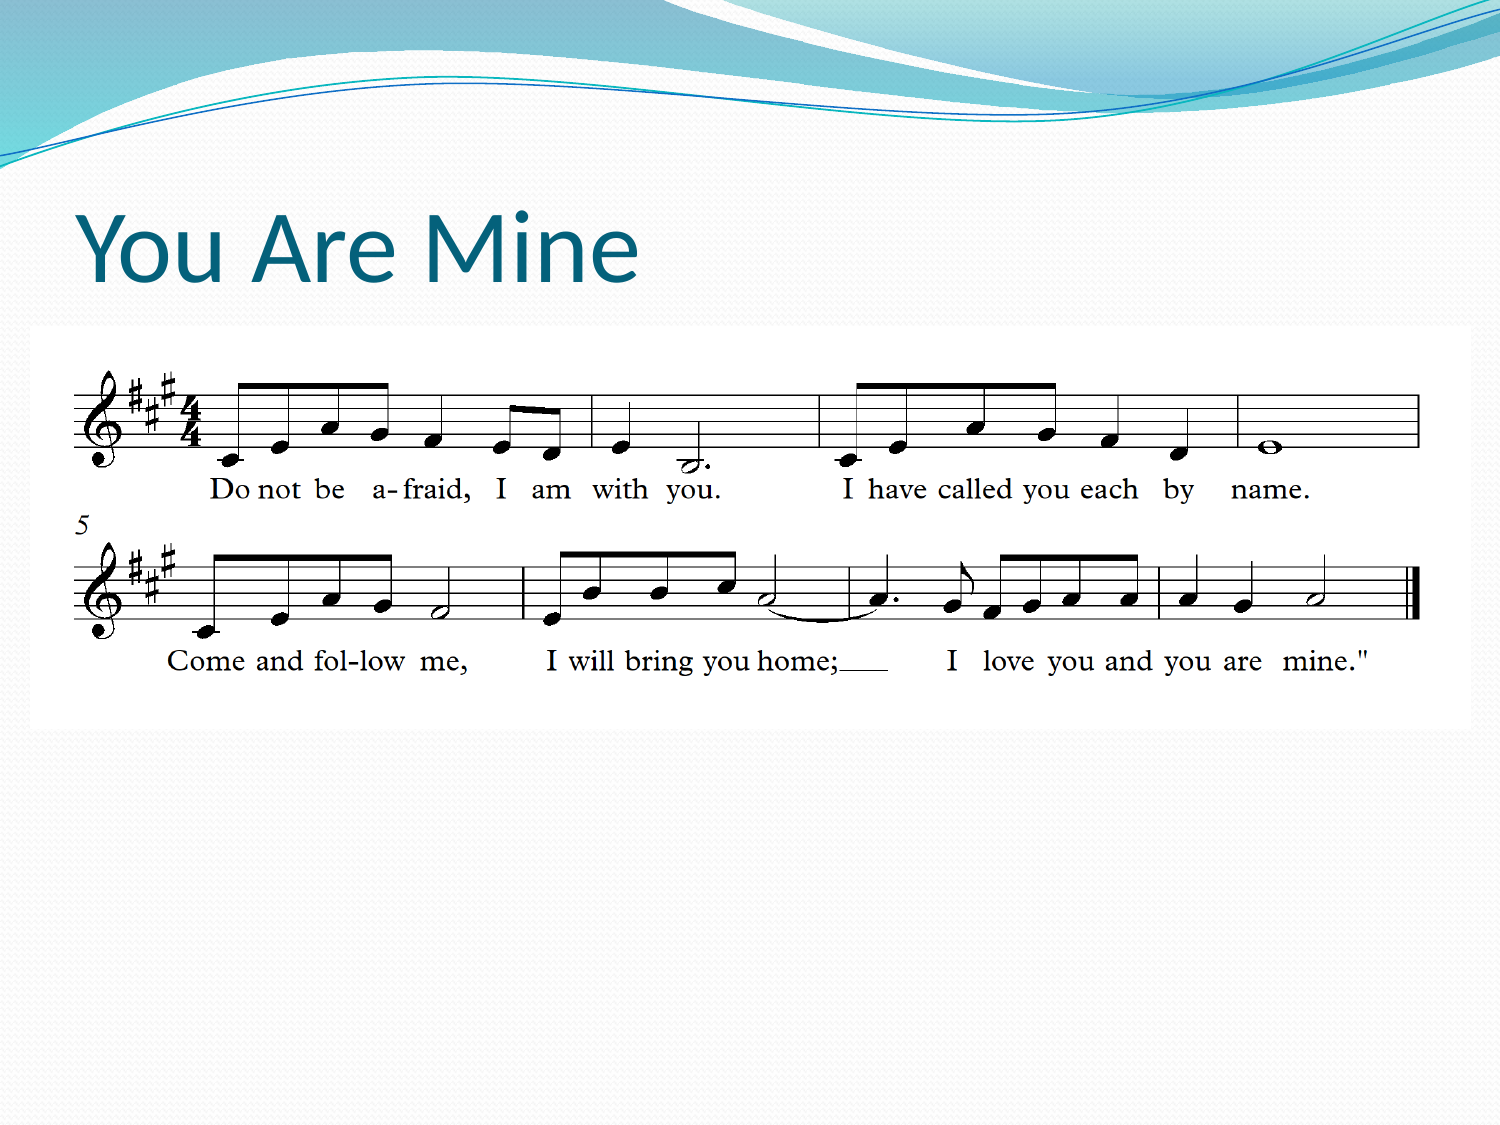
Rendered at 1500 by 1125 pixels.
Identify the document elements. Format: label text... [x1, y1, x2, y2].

picture [30, 325, 1471, 729]
title You Are Mine [75, 115, 1438, 303]
